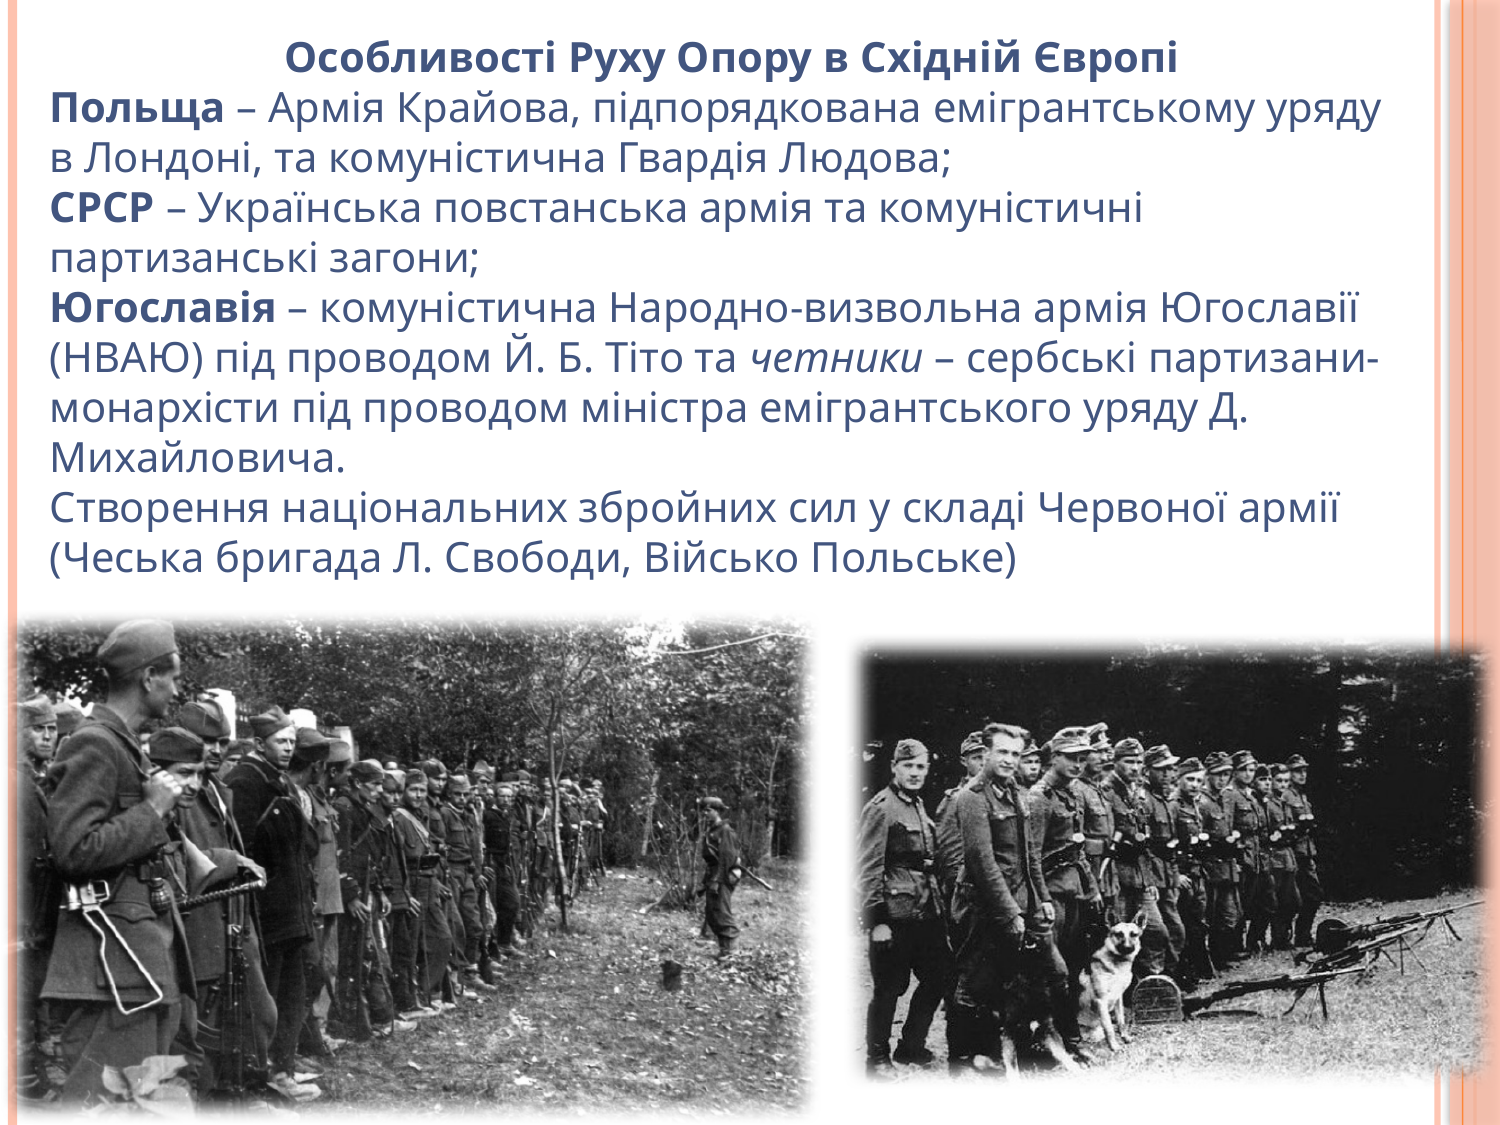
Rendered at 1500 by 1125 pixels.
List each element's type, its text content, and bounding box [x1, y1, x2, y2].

picture [0, 608, 823, 1125]
text_box Особливості Руху Опору в Східній Європі Польща – Армія Крайова, підпорядкована емігрантському уряду в Лондоні, та комуністична Гвардія Людова; СРСР – Українська повстанська армія та комуністичні партизанські загони; Югославія – комуністична Народно-визвольна армія Югославії (НВАЮ) під проводом Й. Б. Тіто та четники – сербські партизани-монархісти під проводом міністра емігрантського уряду Д. Михайловича. Створення національних збройних сил у складі Червоної армії (Чеська бригада Л. Свободи, Військо Польське) [35, 23, 1430, 589]
picture [843, 632, 1500, 1091]
